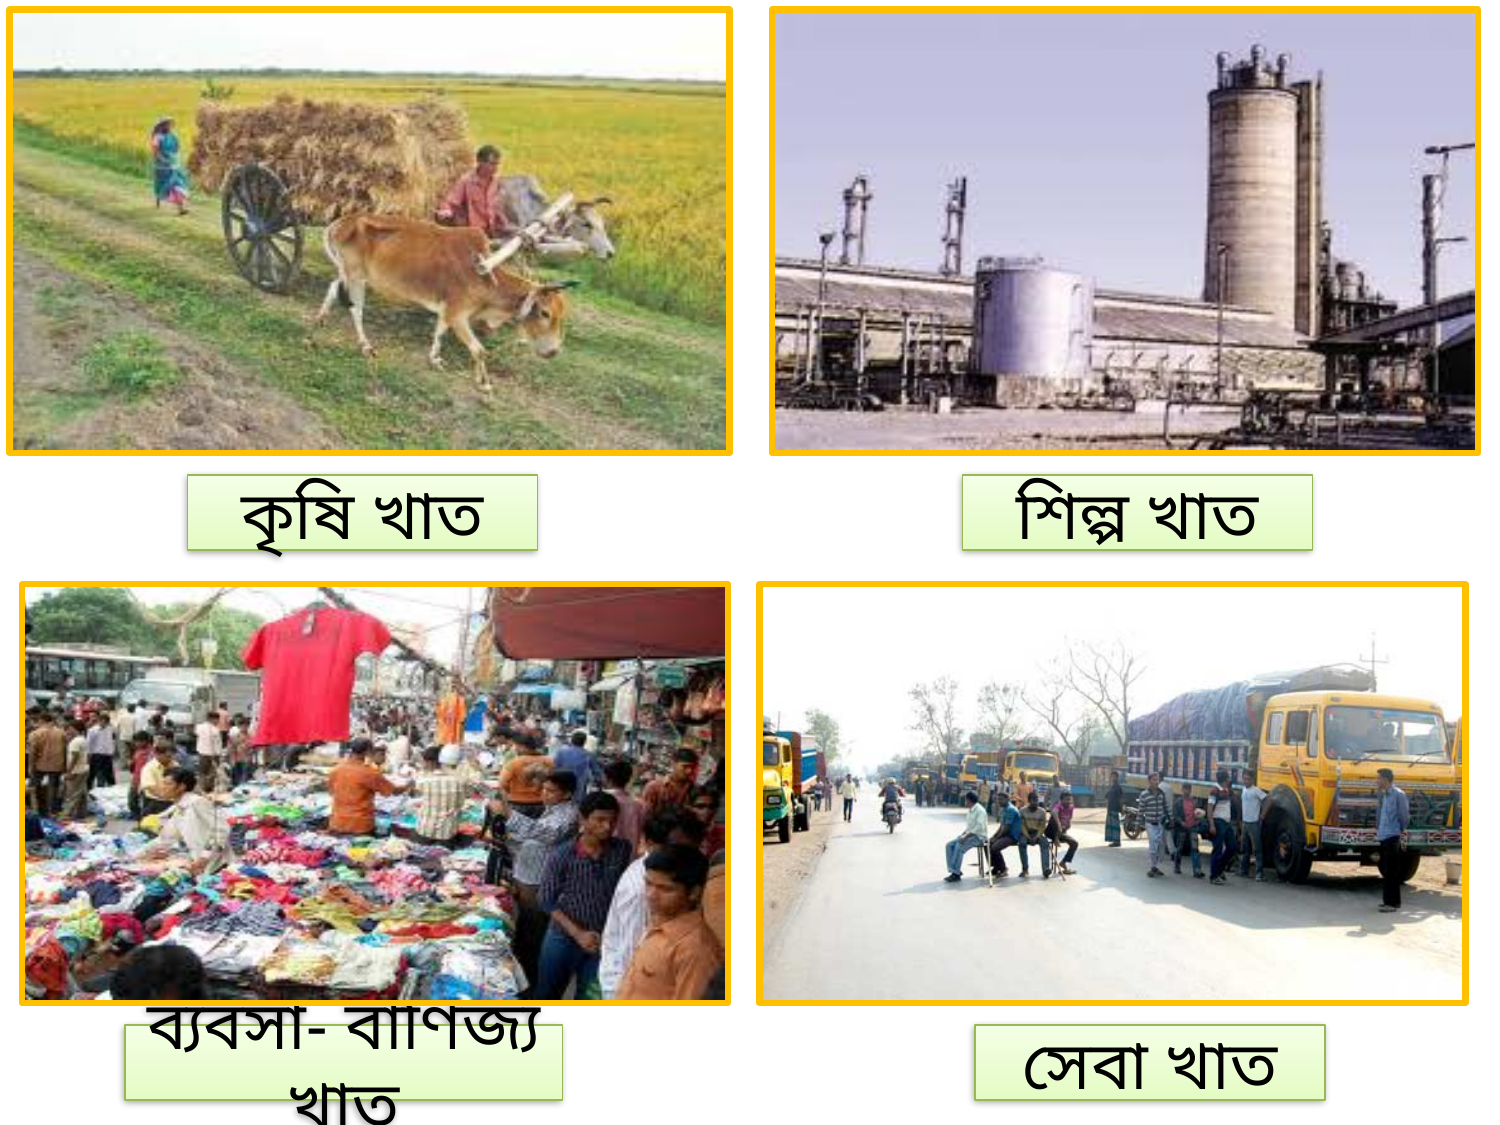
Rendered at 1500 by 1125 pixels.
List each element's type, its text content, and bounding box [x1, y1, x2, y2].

picture [24, 587, 726, 1001]
text_box কৃষি খাত [187, 474, 538, 551]
picture [774, 12, 1476, 451]
text_box ব্যবসা- বাণিজ্য খাত [124, 1024, 563, 1101]
picture [12, 12, 727, 451]
text_box শিল্প খাত [962, 474, 1313, 551]
text_box সেবা খাত [974, 1024, 1326, 1101]
picture [762, 587, 1463, 1001]
